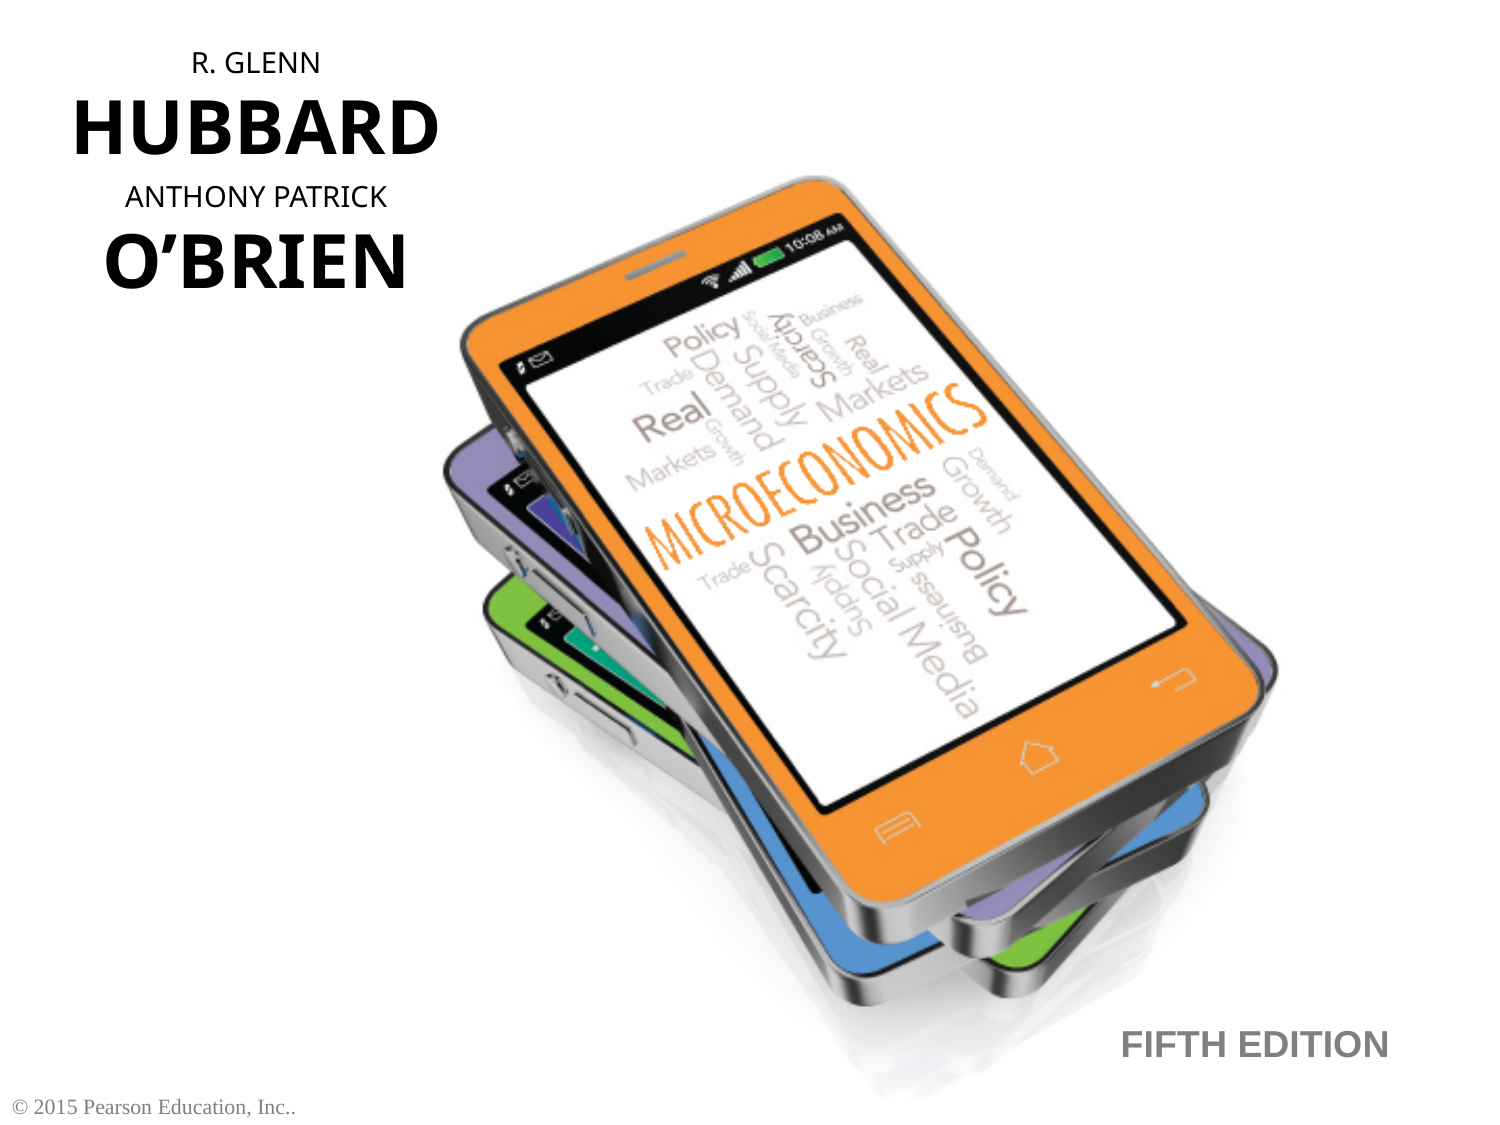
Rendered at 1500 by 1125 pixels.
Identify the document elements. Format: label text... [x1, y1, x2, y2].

text_box R. GLENN HUBBARD [0, 37, 513, 171]
picture [224, 149, 1500, 1105]
text_box © 2015 Pearson Education, Inc.. [0, 1086, 1333, 1125]
text_box ANTHONY PATRICK O’BRIEN [0, 171, 218, 311]
